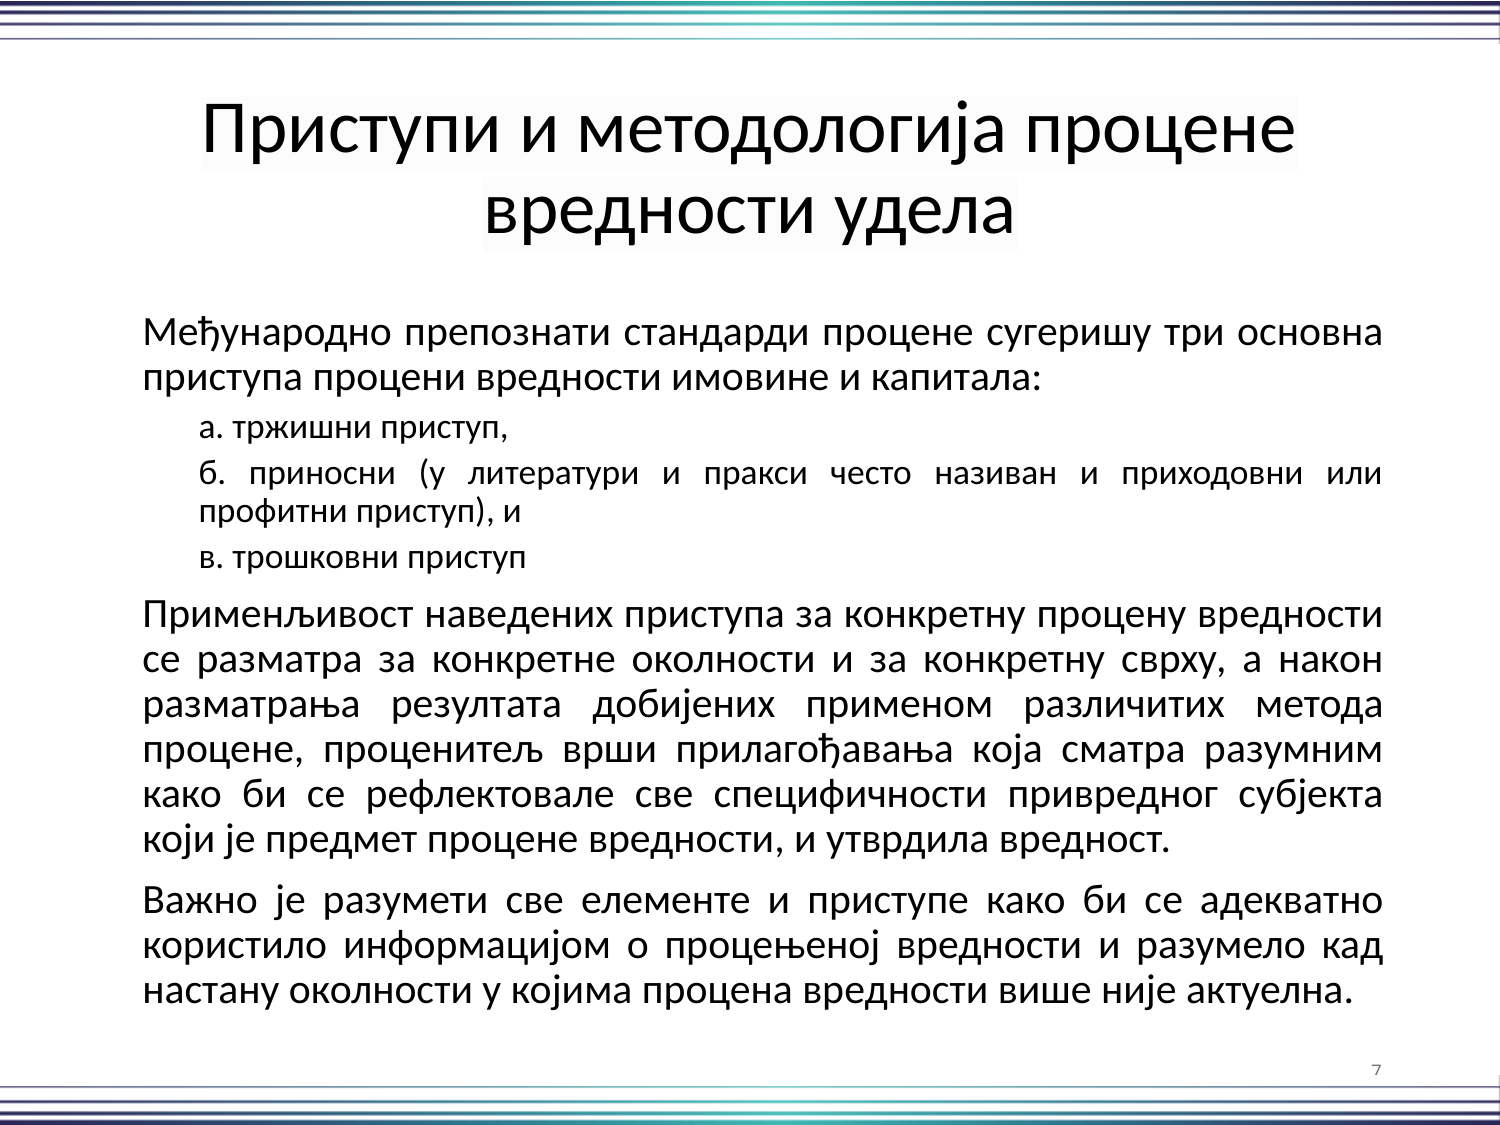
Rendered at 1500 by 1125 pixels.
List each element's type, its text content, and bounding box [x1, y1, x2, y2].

title Приступи и методологија процене вредности удела [103, 59, 1397, 278]
slide_number 7 [1059, 1042, 1397, 1074]
picture [0, 1074, 1500, 1125]
picture [0, 0, 1500, 45]
list Међународно препознати стандарди процене сугеришу три основна приступа процени вредности имовине и капитала: а. тржишни приступ, б. приносни (у литератури и пракси често називан и приходовни или профитни приступ), и в. трошковни приступ Применљивост наведених приступа за конкретну процену вредности се разматра за конкретне околности и за конкретну сврху, а након разматрања резултата добијених применом различитих метода процене, проценитељ врши прилагођавања која сматра разумним како би се рефлектовале све специфичности привредног субјекта који је предмет процене вредности, и утврдила вредност. Важно је разумети све елементе и приступе како би се адекватно користило информацијом о процењеној вредности и разумело кад настану околности у којима процена вредности више није актуелна. [127, 302, 1400, 1074]
